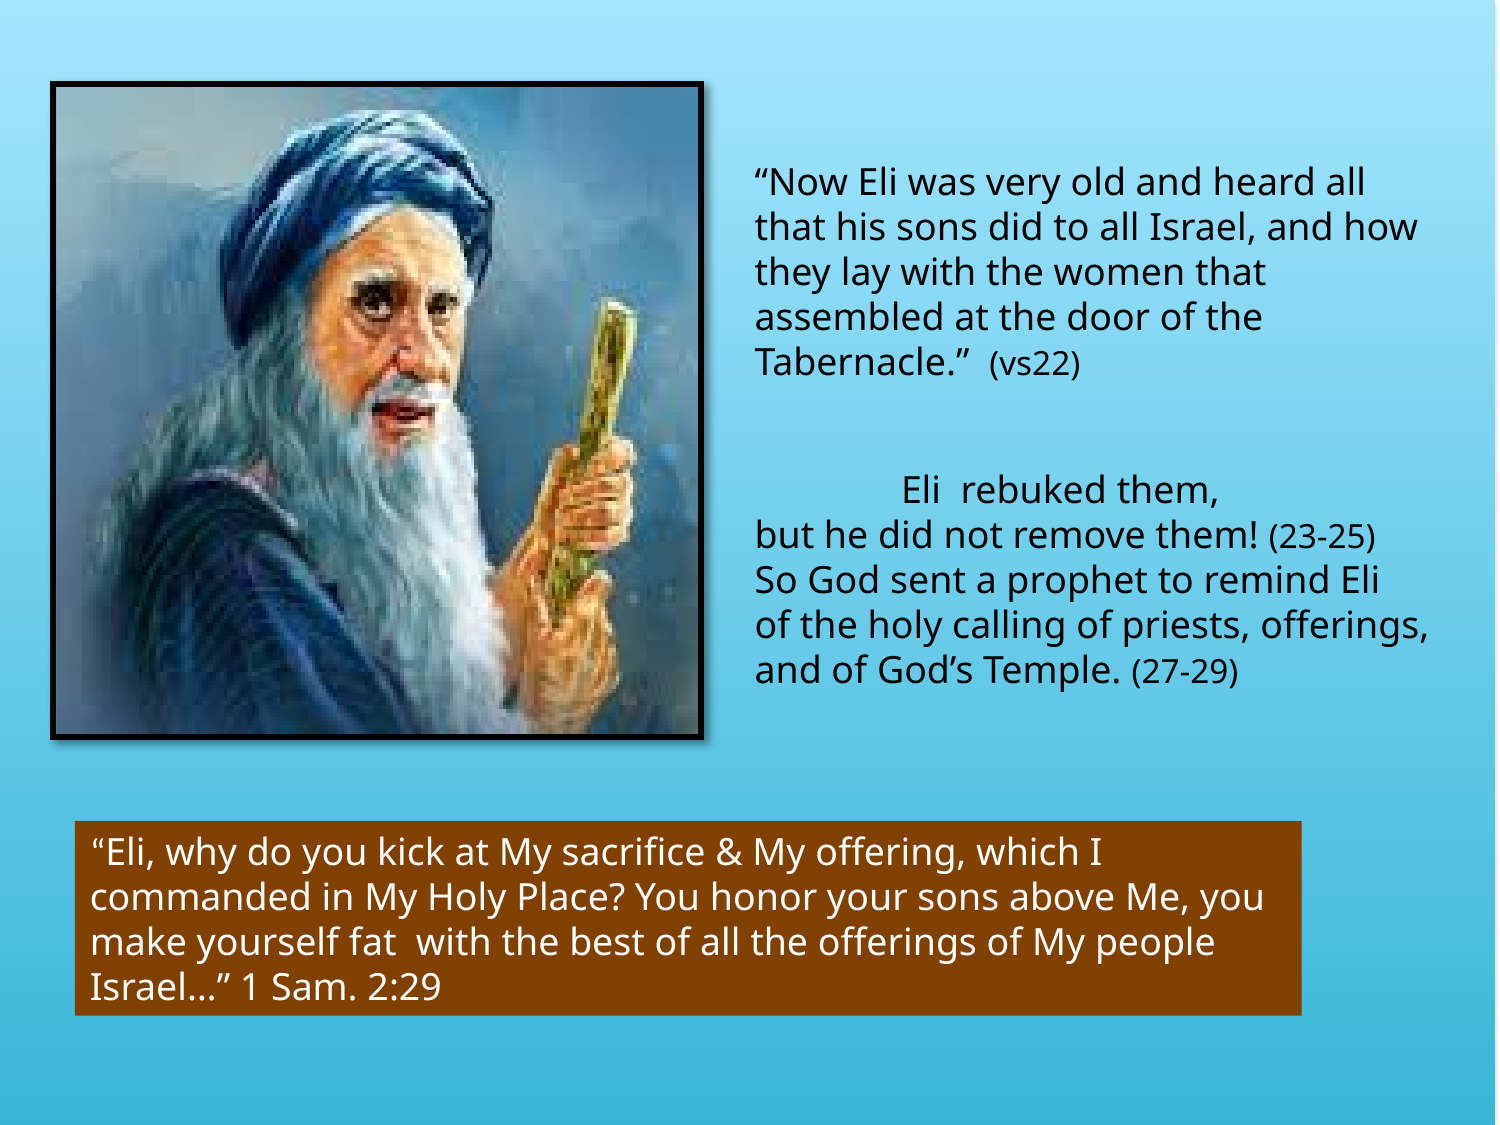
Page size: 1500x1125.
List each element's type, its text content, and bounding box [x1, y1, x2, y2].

text_box Eli rebuked them, but he did not remove them! (23-25) So God sent a prophet to remind Eli of the holy calling of priests, offerings, and of God’s Temple. (27-29) [739, 458, 1454, 699]
picture [56, 86, 699, 735]
text_box [0, 0, 1495, 1125]
text_box “Eli, why do you kick at My sacrifice & My offering, which I commanded in My Holy Place? You honor your sons above Me, you make yourself fat with the best of all the offerings of My people Israel…” 1 Sam. 2:29 [74, 820, 1302, 1016]
text_box “Now Eli was very old and heard all that his sons did to all Israel, and how they lay with the women that assembled at the door of the Tabernacle.” (vs22) [739, 150, 1444, 390]
